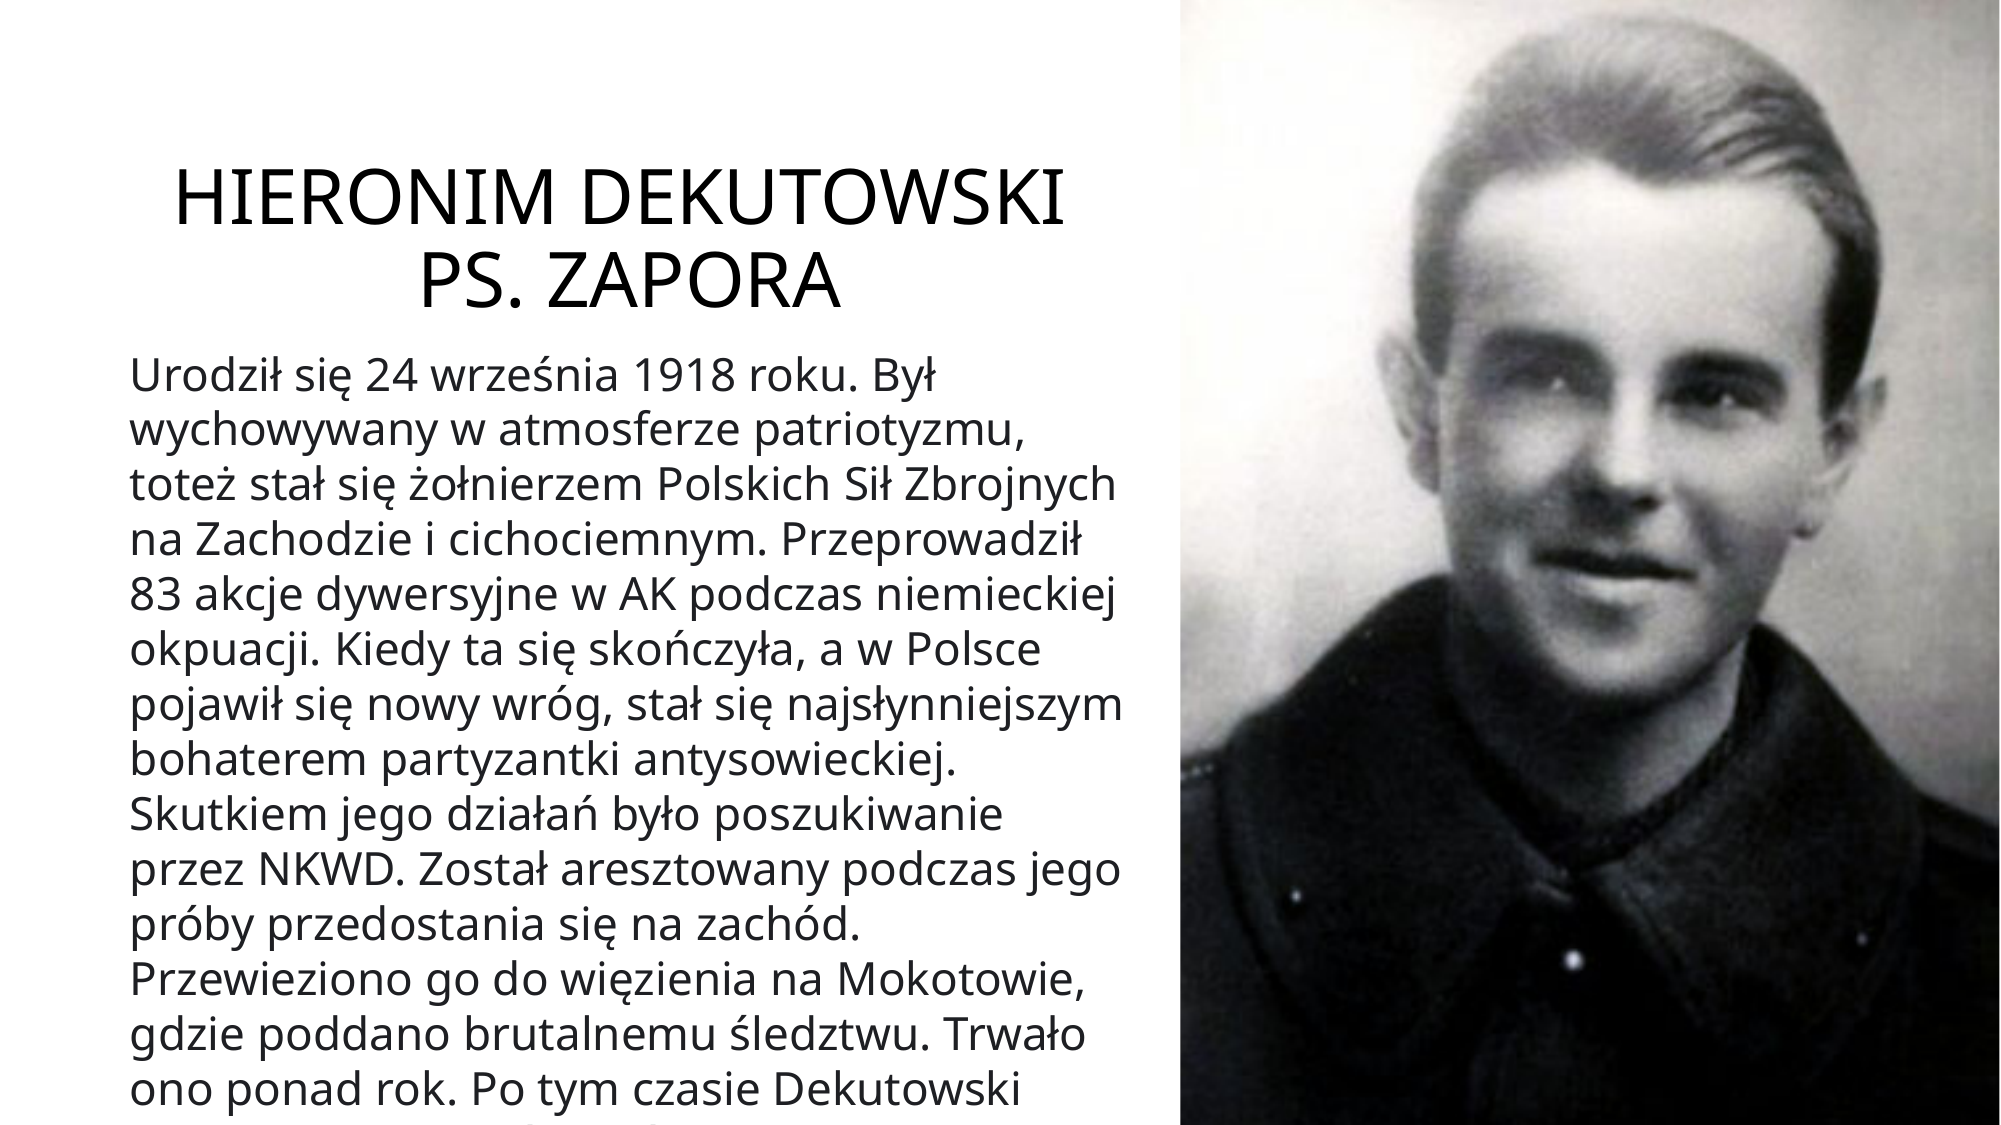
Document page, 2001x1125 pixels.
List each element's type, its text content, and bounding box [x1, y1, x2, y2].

title HIERONIM DEKUTOWSKI PS. ZAPORA [137, 118, 1122, 337]
text_box Urodził się 24 września 1918 roku. Był wychowywany w atmosferze patriotyzmu, toteż stał się żołnierzem Polskich Sił Zbrojnych na Zachodzie i cichociemnym. Przeprowadził 83 akcje dywersyjne w AK podczas niemieckiej okpuacji. Kiedy ta się skończyła, a w Polsce pojawił się nowy wróg, stał się najsłynniejszym bohaterem partyzantki antysowieckiej. Skutkiem jego działań było poszukiwanie przez NKWD. Został aresztowany podczas jego próby przedostania się na zachód. Przewieziono go do więzienia na Mokotowie, gdzie poddano brutalnemu śledztwu. Trwało ono ponad rok. Po tym czasie Dekutowski został skazany na śmierć. Wyrok wykonano 7 marca 1949 roku. [115, 337, 1144, 1125]
picture [1180, 0, 2000, 1125]
text_box [0, 0, 1180, 1125]
